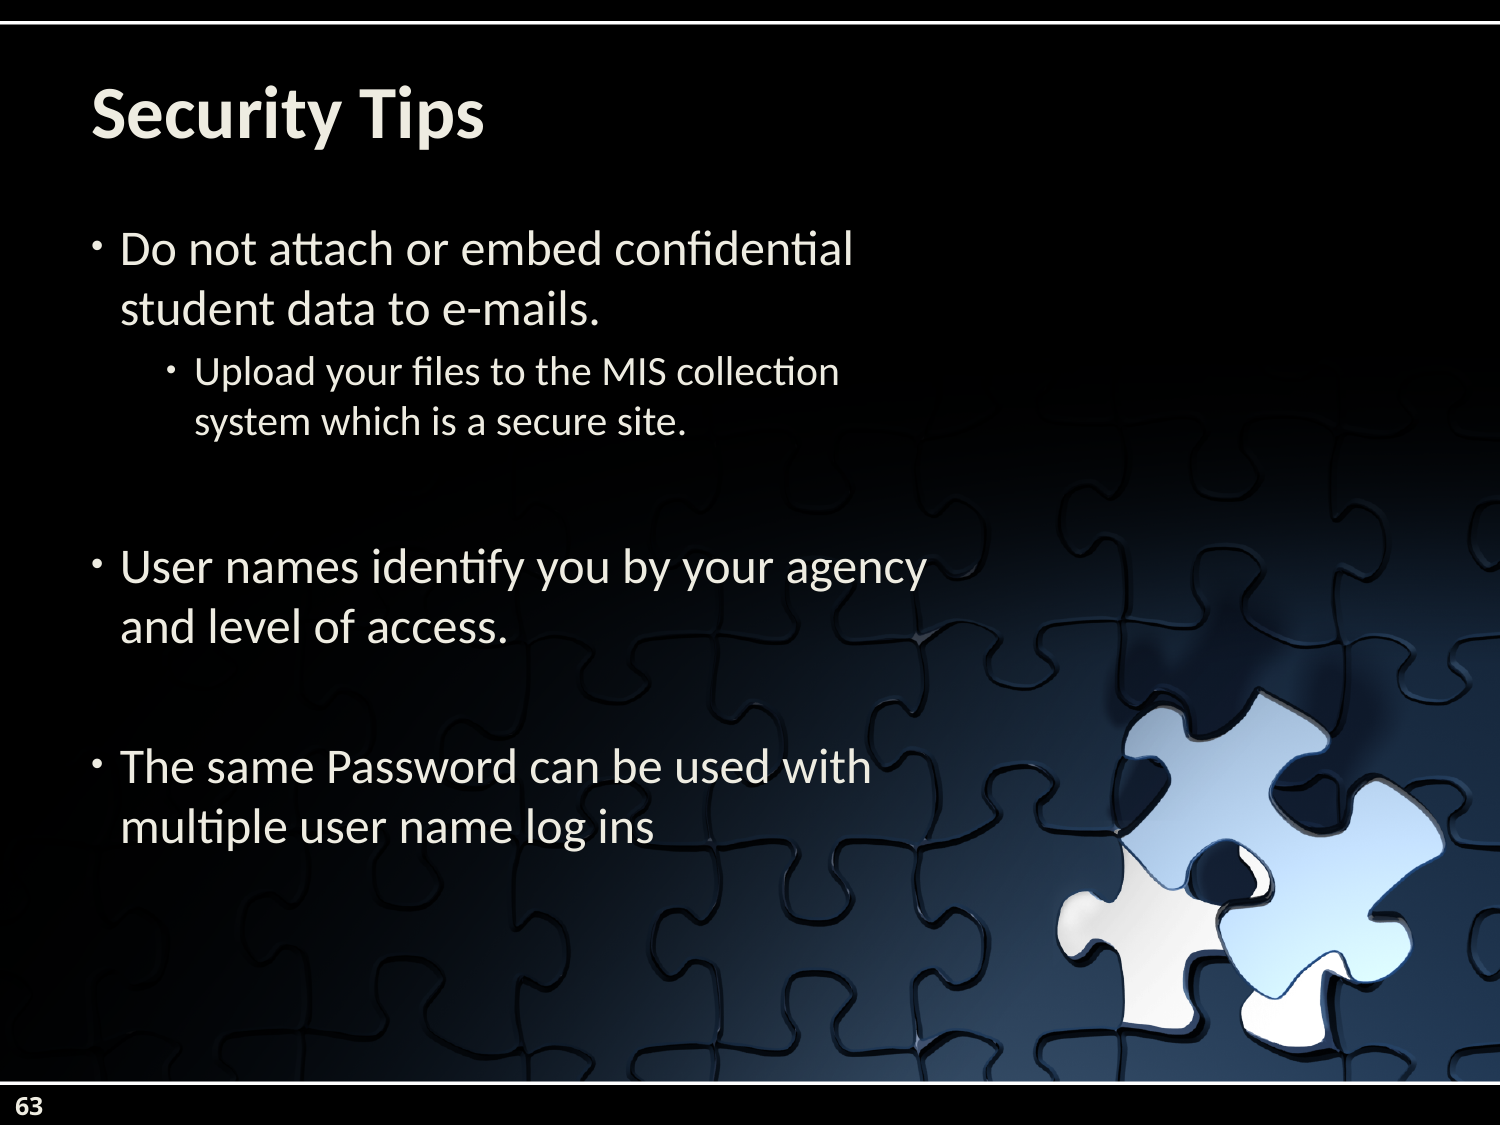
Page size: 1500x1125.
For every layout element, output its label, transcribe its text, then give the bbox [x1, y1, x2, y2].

title Security Tips [76, 56, 1427, 162]
picture [0, 0, 1500, 1125]
list Do not attach or embed confidential student data to e-mails. Upload your files to the MIS collection system which is a secure site. User names identify you by your agency and level of access. The same Password can be used with multiple user name log ins [76, 207, 952, 964]
slide_number 63 [0, 1082, 350, 1125]
